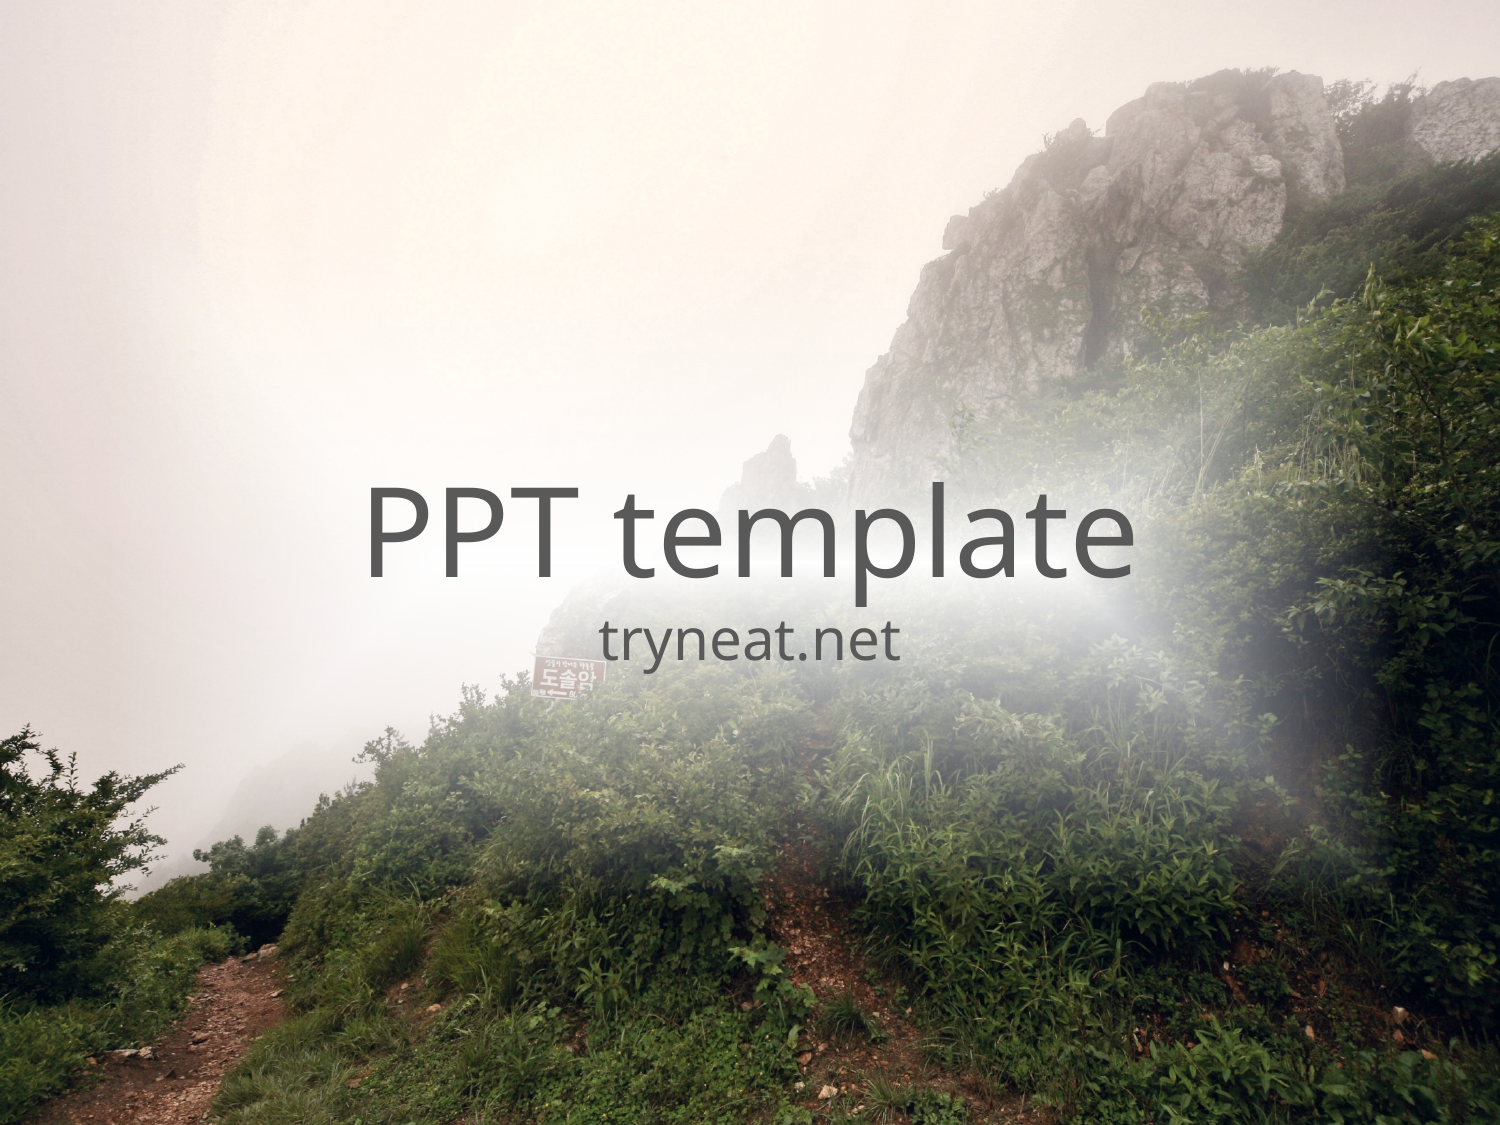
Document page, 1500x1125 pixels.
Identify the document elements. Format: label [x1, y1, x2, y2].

text_box [0, 0, 1500, 1125]
